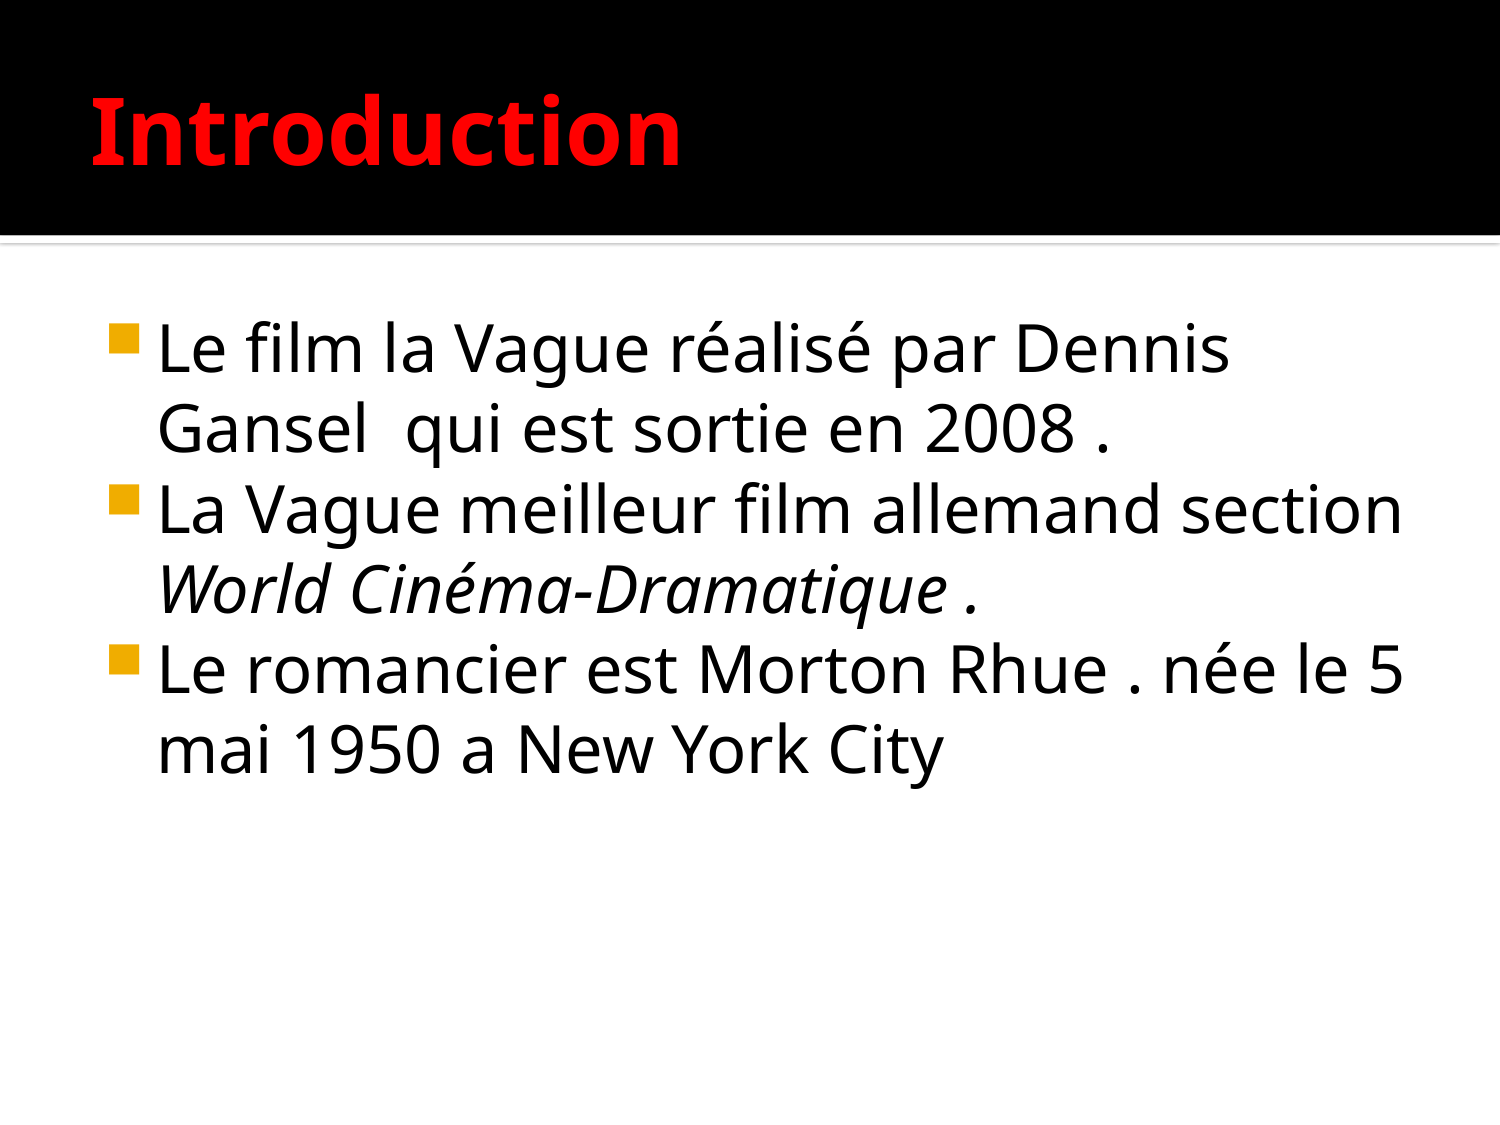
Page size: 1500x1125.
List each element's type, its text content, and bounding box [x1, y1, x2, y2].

list Le film la Vague réalisé par Dennis Gansel qui est sortie en 2008 . La Vague meilleur film allemand section World Cinéma-Dramatique . Le romancier est Morton Rhue . née le 5 mai 1950 a New York City [75, 291, 1425, 1050]
title Introduction [75, 25, 1425, 231]
